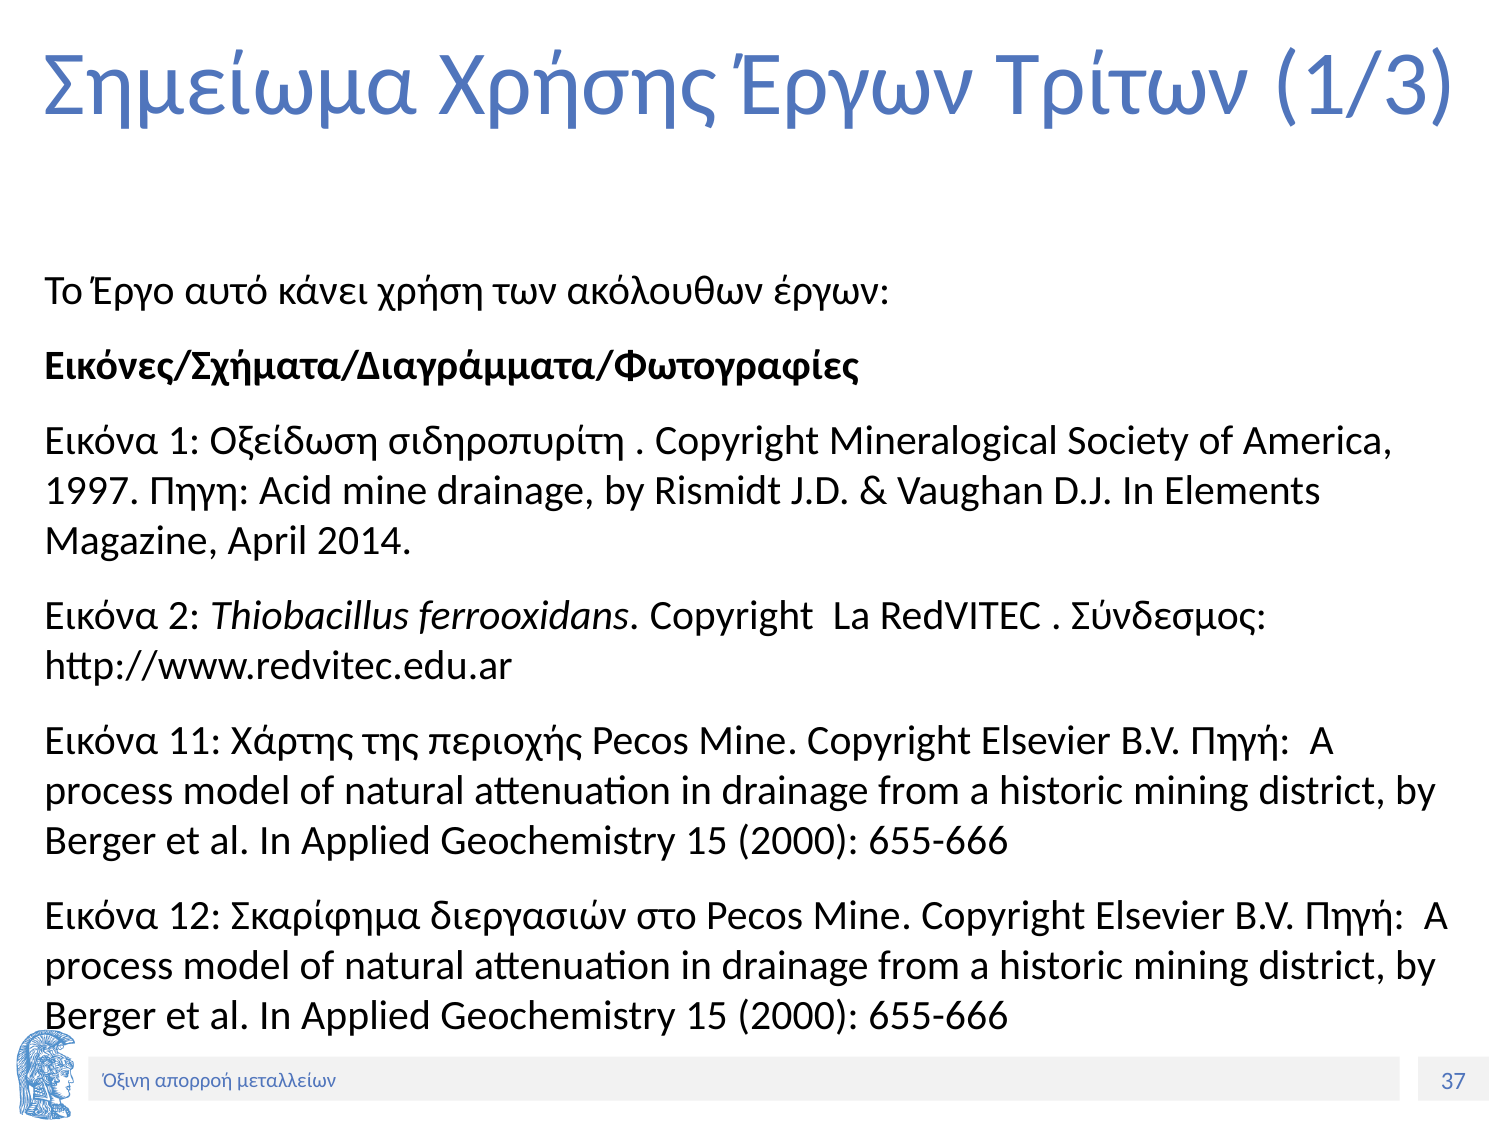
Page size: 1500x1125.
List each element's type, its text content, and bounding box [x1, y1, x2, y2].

title Σημείωμα Χρήσης Έργων Τρίτων (1/3) [0, 0, 1500, 172]
list Το Έργο αυτό κάνει χρήση των ακόλουθων έργων: Εικόνες/Σχήματα/Διαγράμματα/Φωτογραφίες Εικόνα 1: Οξείδωση σιδηροπυρίτη . Copyright Mineralogical Society of America, 1997. Πηγη: Acid mine drainage, by Rismidt J.D. & Vaughan D.J. In Elements Magazine, April 2014. Εικόνα 2: Thiobacillus ferrooxidans. Copyright La RedVITEC . Σύνδεσμος: http://www.redvitec.edu.ar Εικόνα 11: Χάρτης της περιοχής Pecos Mine. Copyright Elsevier B.V. Πηγή: A process model of natural attenuation in drainage from a historic mining district, by Berger et al. In Applied Geochemistry 15 (2000): 655-666 Εικόνα 12: Σκαρίφημα διεργασιών στο Pecos Mine. Copyright Elsevier B.V. Πηγή: A process model of natural attenuation in drainage from a historic mining district, by Berger et al. In Applied Geochemistry 15 (2000): 655-666 [29, 255, 1483, 998]
picture [9, 1026, 81, 1120]
